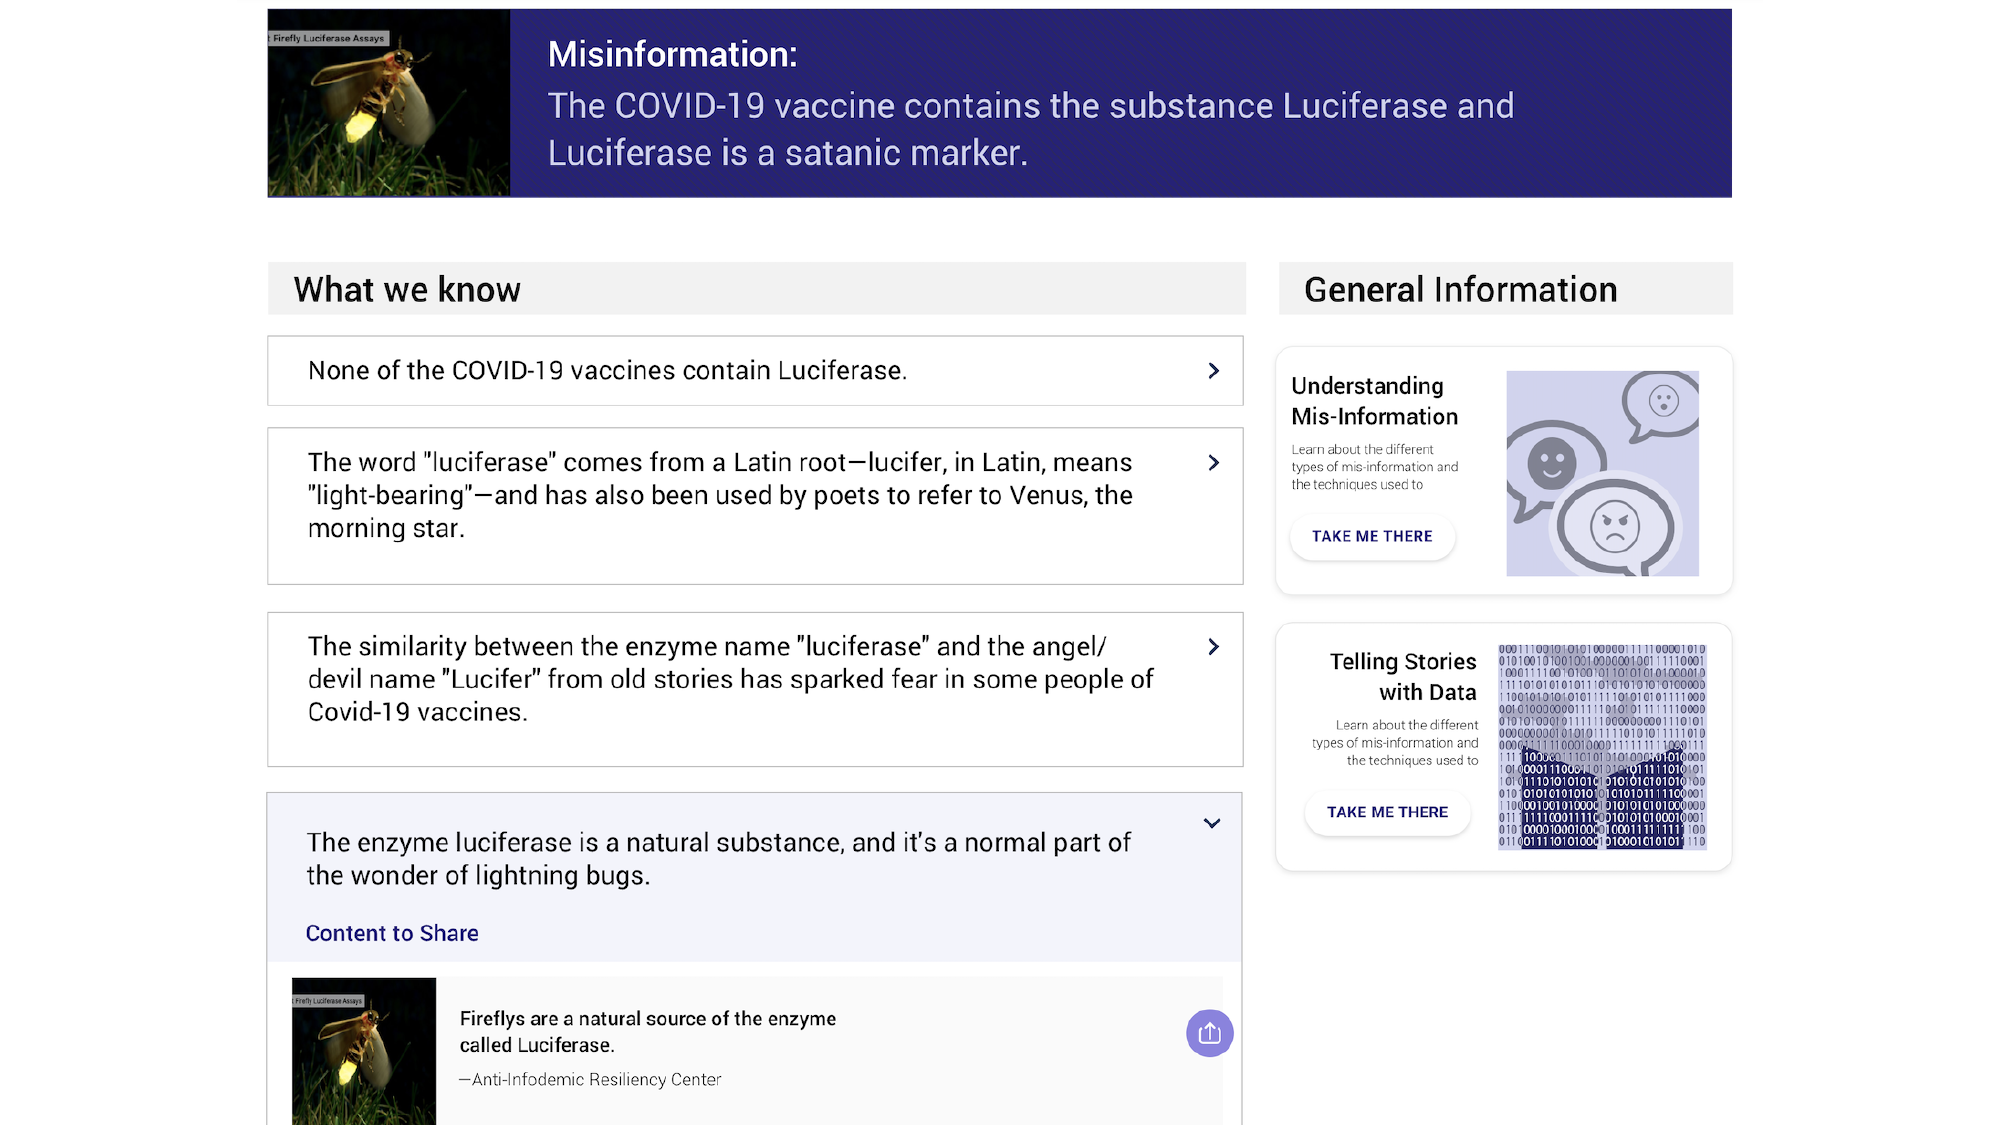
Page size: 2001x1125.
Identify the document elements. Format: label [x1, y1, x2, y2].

picture [237, 0, 1763, 1125]
